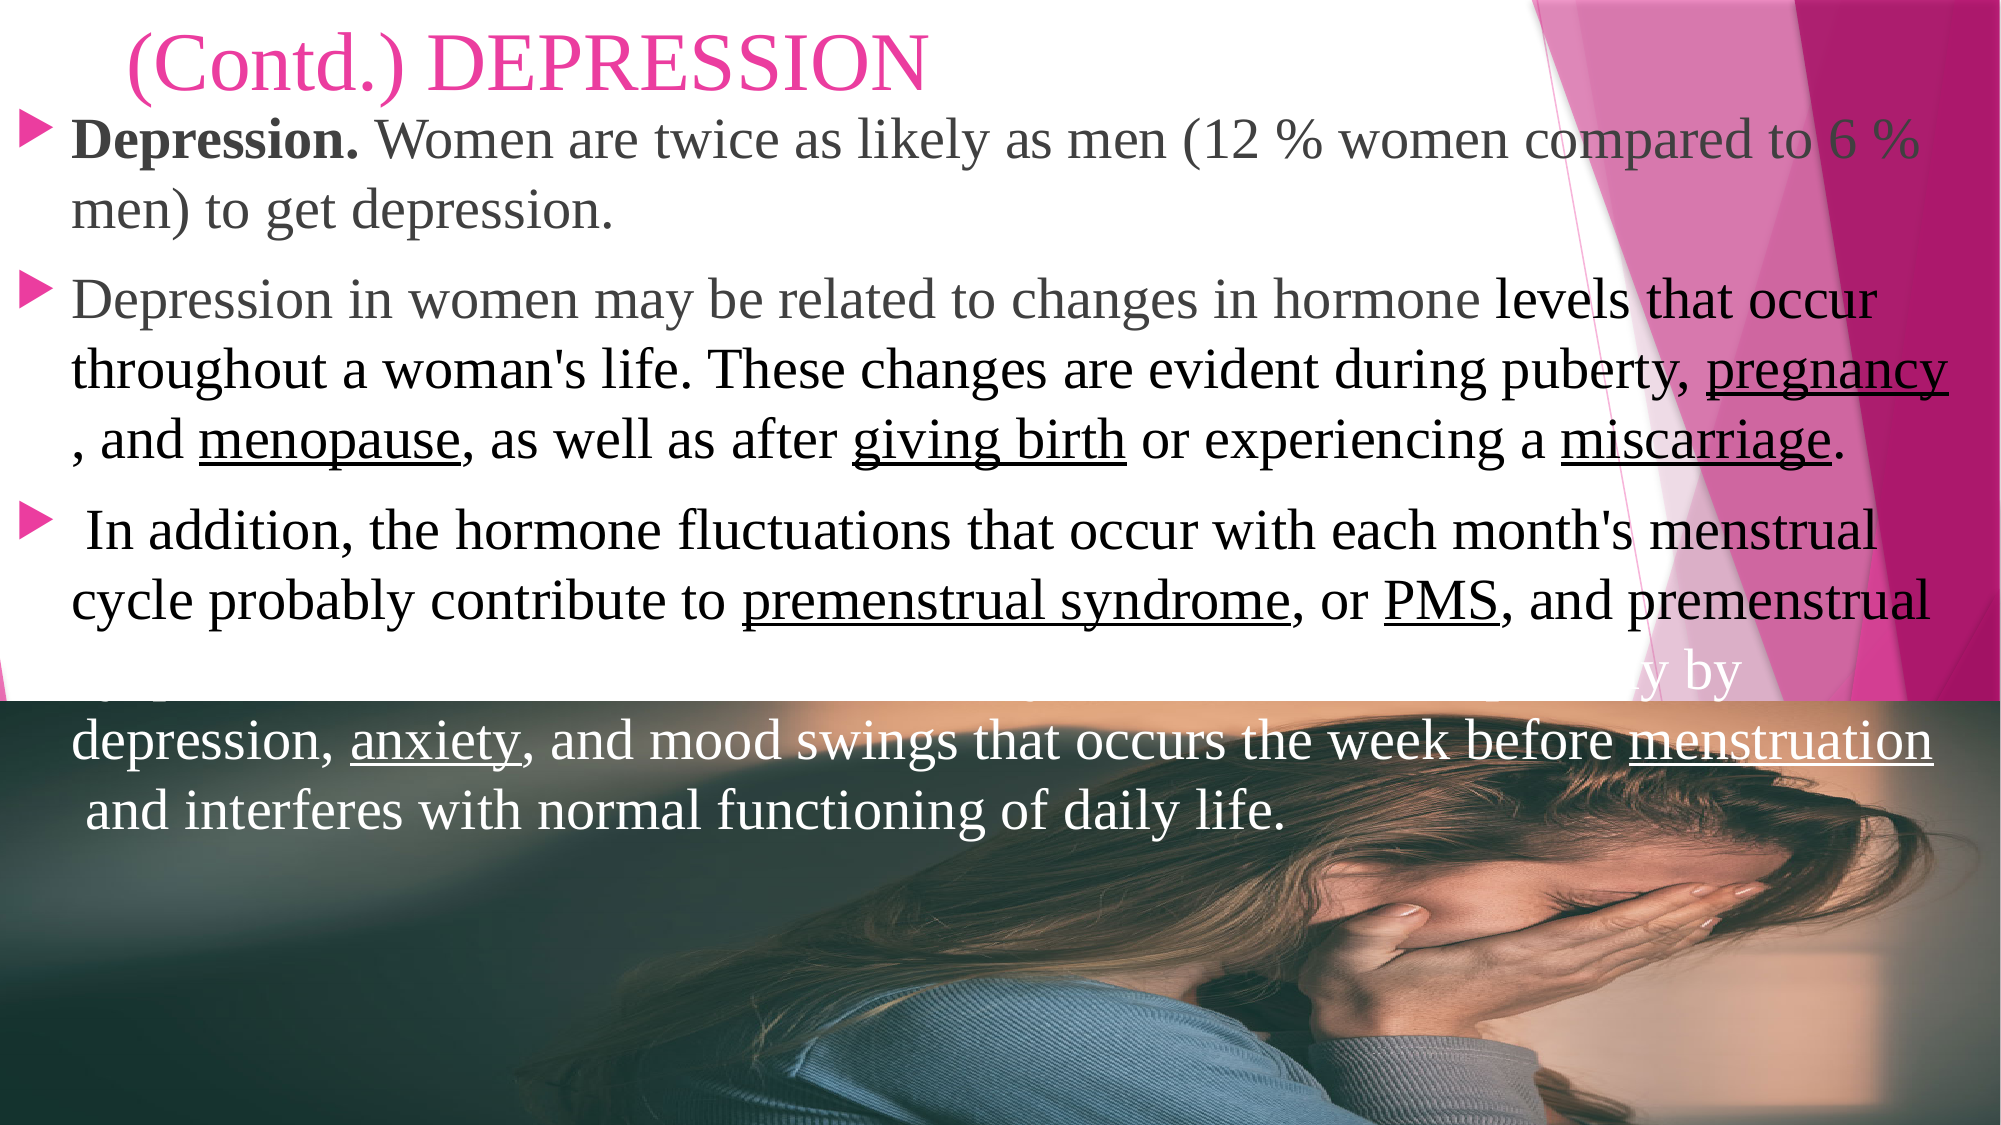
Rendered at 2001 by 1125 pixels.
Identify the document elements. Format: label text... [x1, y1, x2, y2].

list Depression. Women are twice as likely as men (12 % women compared to 6 % men) to get depression. Depression in women may be related to changes in hormone levels that occur throughout a woman's life. These changes are evident during puberty, pregnancy, and menopause, as well as after giving birth or experiencing a miscarriage. In addition, the hormone fluctuations that occur with each month's menstrual cycle probably contribute to premenstrual syndrome, or PMS, and premenstrual dysphoric disorder, or PMDD -a severe syndrome marked especially by depression, anxiety, and mood swings that occurs the week before menstruation and interferes with normal functioning of daily life. [0, 92, 1969, 699]
title (Contd.) DEPRESSION [111, 0, 1522, 92]
picture [0, 700, 2000, 1125]
